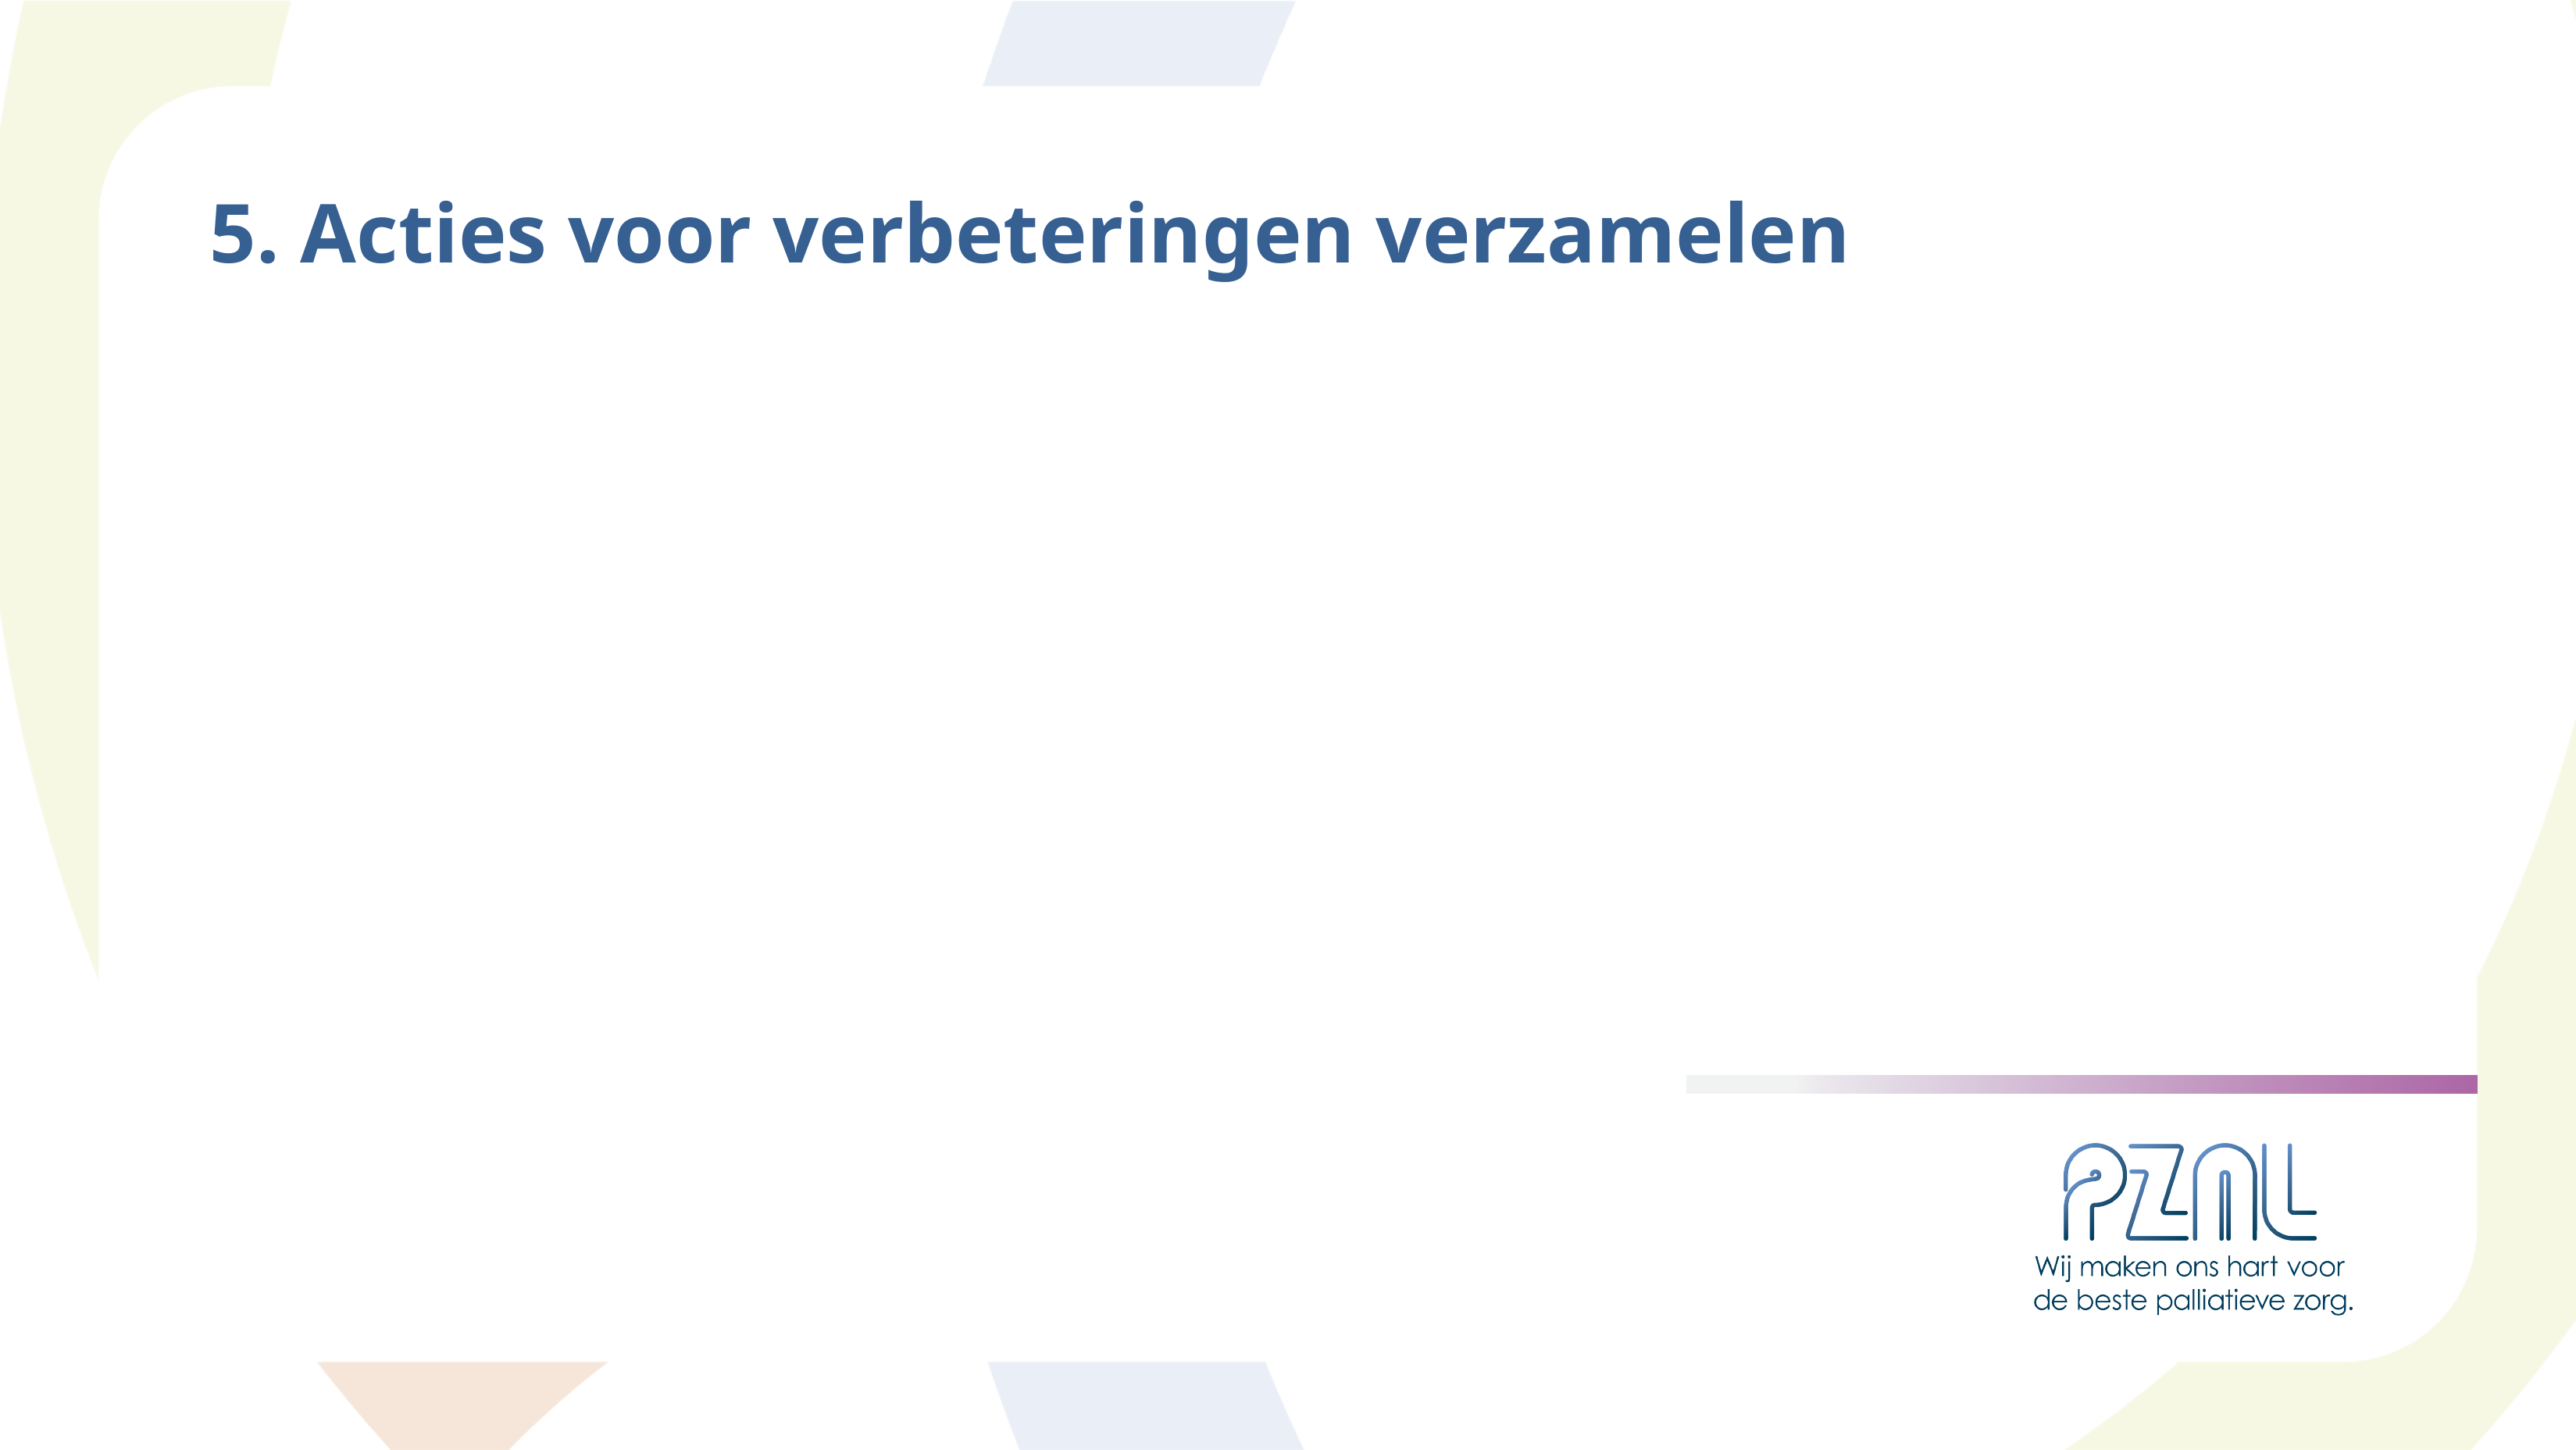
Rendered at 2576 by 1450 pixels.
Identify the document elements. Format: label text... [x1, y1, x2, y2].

picture [0, 0, 2576, 1450]
list 5. Acties voor verbeteringen verzamelen [198, 51, 2399, 286]
